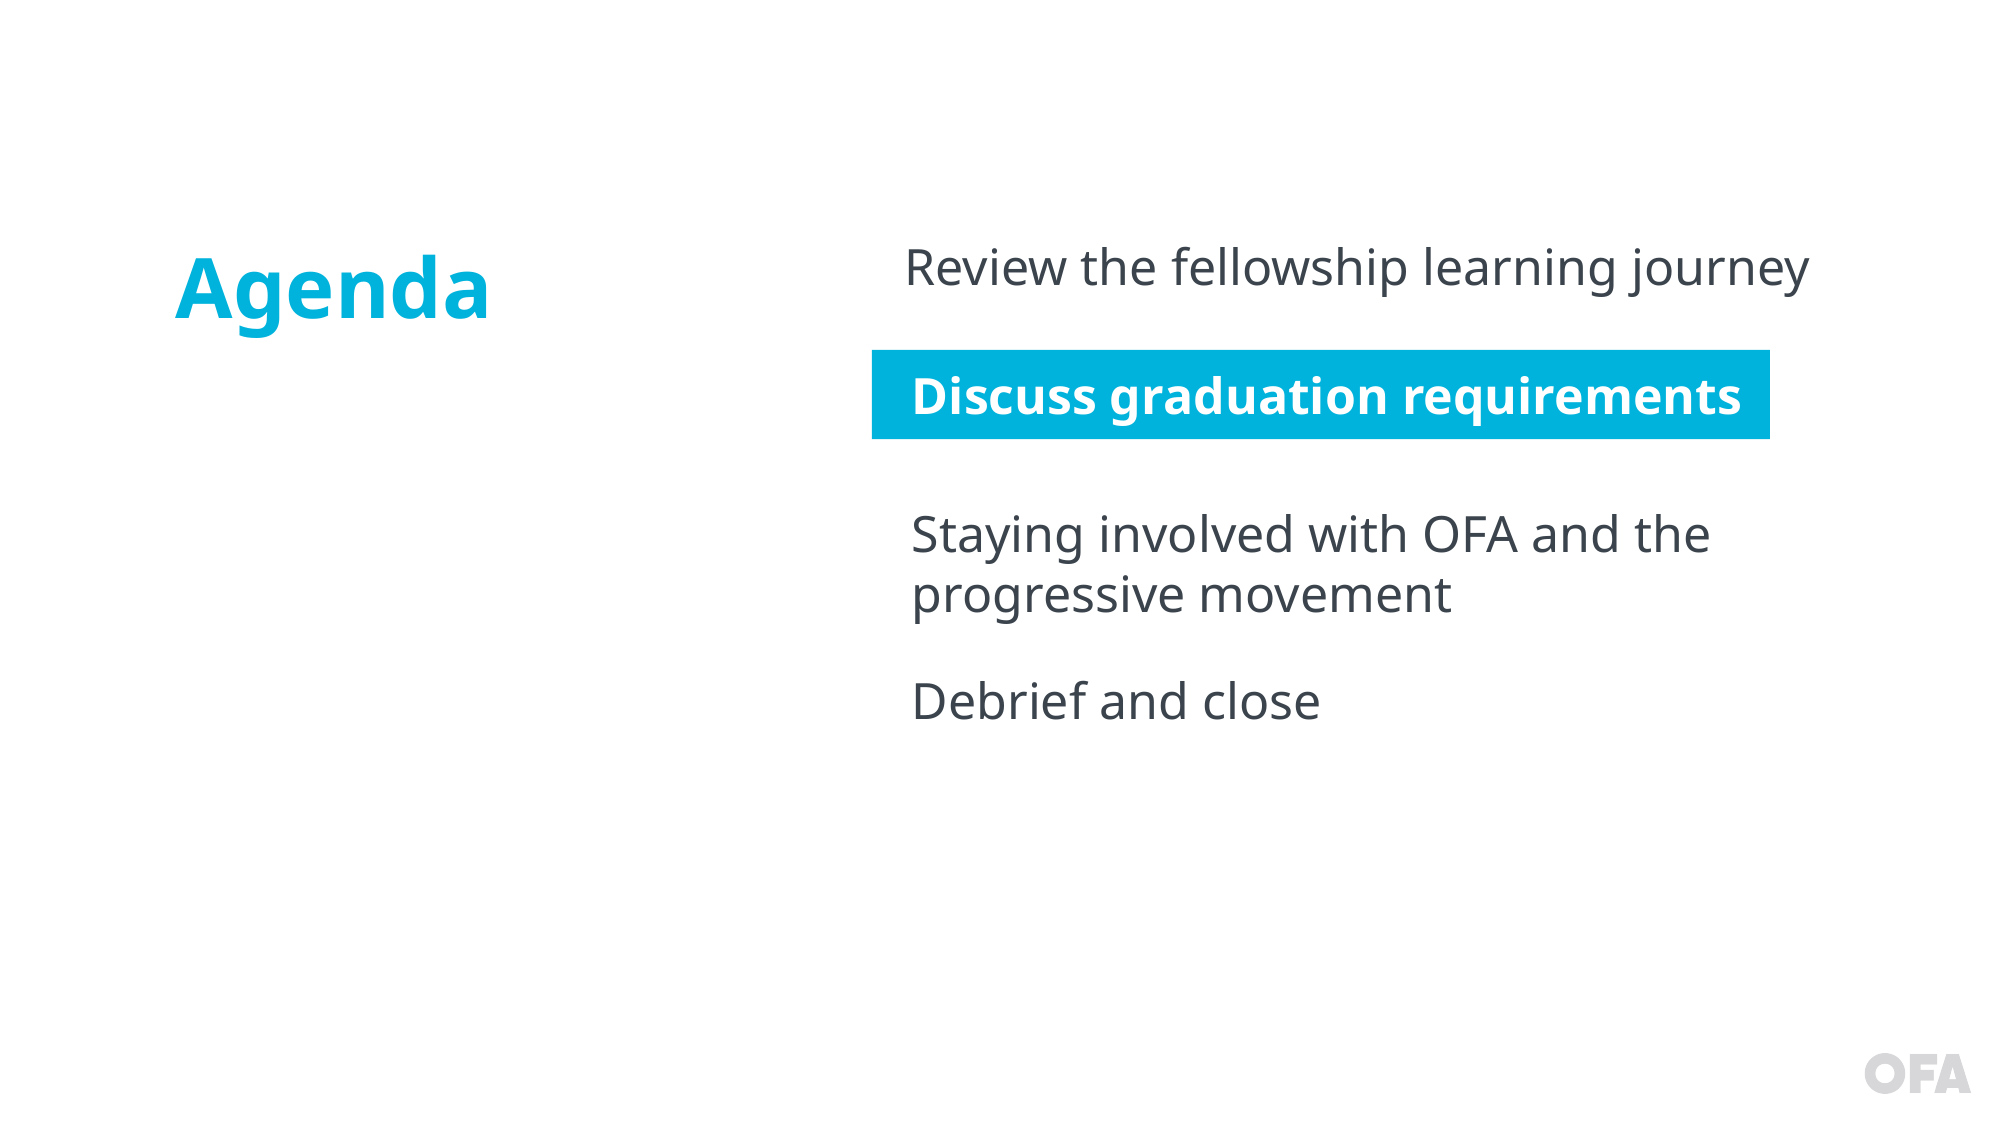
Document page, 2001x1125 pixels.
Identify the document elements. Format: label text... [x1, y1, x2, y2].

text_box Agenda [165, 230, 636, 341]
picture [1863, 1052, 1972, 1095]
text_box Discuss graduation requirements [871, 349, 1771, 440]
text_box Staying involved with OFA and the progressive movement [871, 511, 1771, 614]
text_box Review the fellowship learning journey [864, 229, 1821, 309]
text_box Debrief and close [871, 654, 1344, 745]
